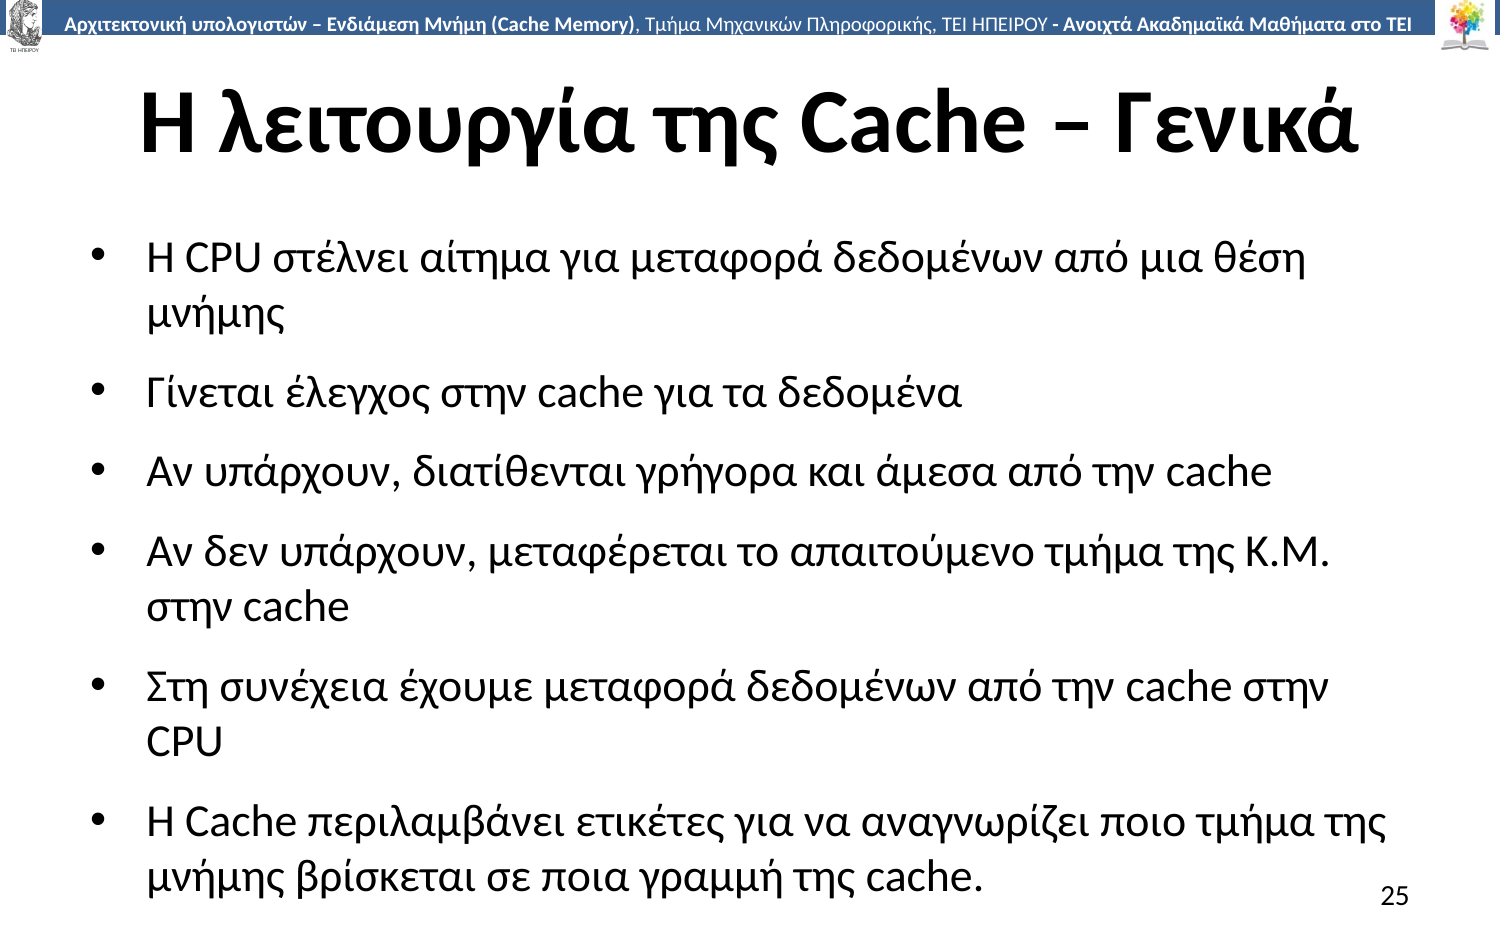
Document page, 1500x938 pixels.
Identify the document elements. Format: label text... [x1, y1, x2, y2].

picture [6, 0, 42, 54]
picture [1435, 0, 1495, 52]
list Η CPU στέλνει αίτημα για μεταφορά δεδομένων από μια θέση μνήμης Γίνεται έλεγχος στην cache για τα δεδομένα Αν υπάρχουν, διατίθενται γρήγορα και άμεσα από την cache Αν δεν υπάρχουν, μεταφέρεται το απαιτούμενο τμήμα της Κ.Μ. στην cache Στη συνέχεια έχουμε μεταφορά δεδομένων από την cache στην CPU Η Cache περιλαμβάνει ετικέτες για να αναγνωρίζει ποιο τμήμα της μνήμης βρίσκεται σε ποια γραμμή της cache. [75, 218, 1425, 838]
slide_number 25 [1074, 868, 1425, 919]
title Η λειτουργία της Cache – Γενικά [75, 37, 1425, 194]
